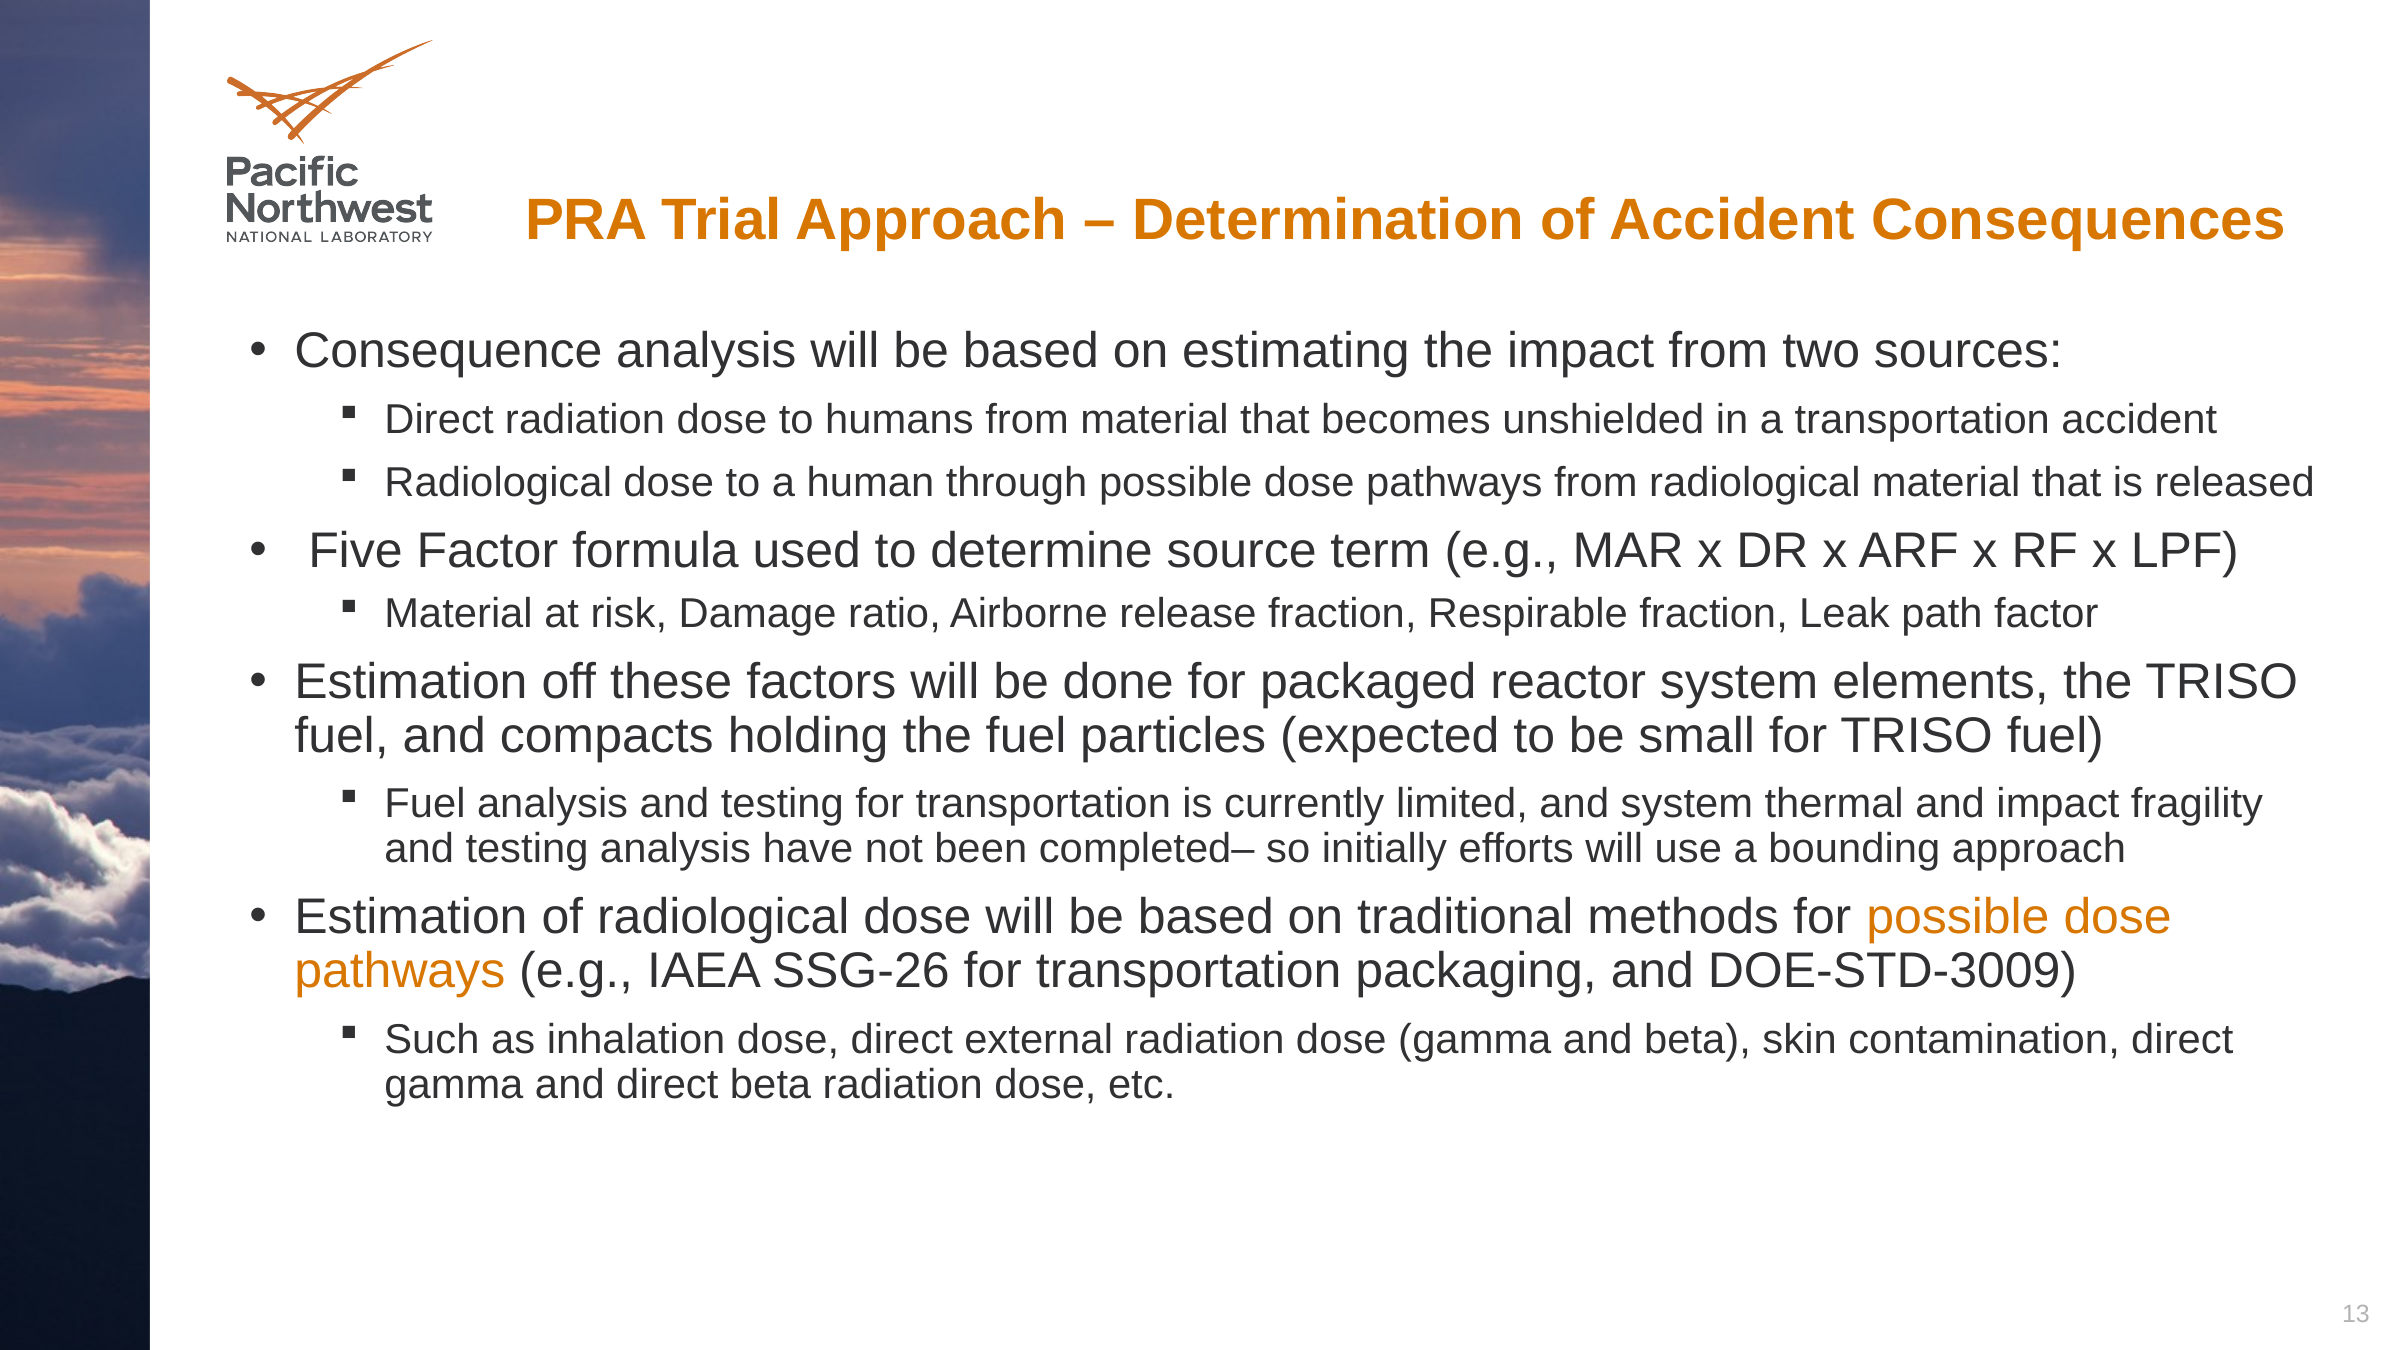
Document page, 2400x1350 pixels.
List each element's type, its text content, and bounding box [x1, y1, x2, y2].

list Consequence analysis will be based on estimating the impact from two sources: Direct radiation dose to humans from material that becomes unshielded in a transportation accident Radiological dose to a human through possible dose pathways from radiological material that is released Five Factor formula used to determine source term (e.g., MAR x DR x ARF x RF x LPF) Material at risk, Damage ratio, Airborne release fraction, Respirable fraction, Leak path factor Estimation off these factors will be done for packaged reactor system elements, the TRISO fuel, and compacts holding the fuel particles (expected to be small for TRISO fuel) Fuel analysis and testing for transportation is currently limited, and system thermal and impact fragility and testing analysis have not been completed– so initially efforts will use a bounding approach Estimation of radiological dose will be based on traditional methods for possible dose pathways (e.g., IAEA SSG-26 for transportation packaging, and DOE-STD-3009) Such as inhalation dose, direct external radiation dose (gamma and beta), skin contamination, direct gamma and direct beta radiation dose, etc. [234, 317, 2345, 1179]
picture [225, 38, 435, 244]
picture [0, 0, 149, 1350]
title PRA Trial Approach – Determination of Accident Consequences [525, 44, 2325, 260]
slide_number 13 [2295, 1275, 2370, 1350]
